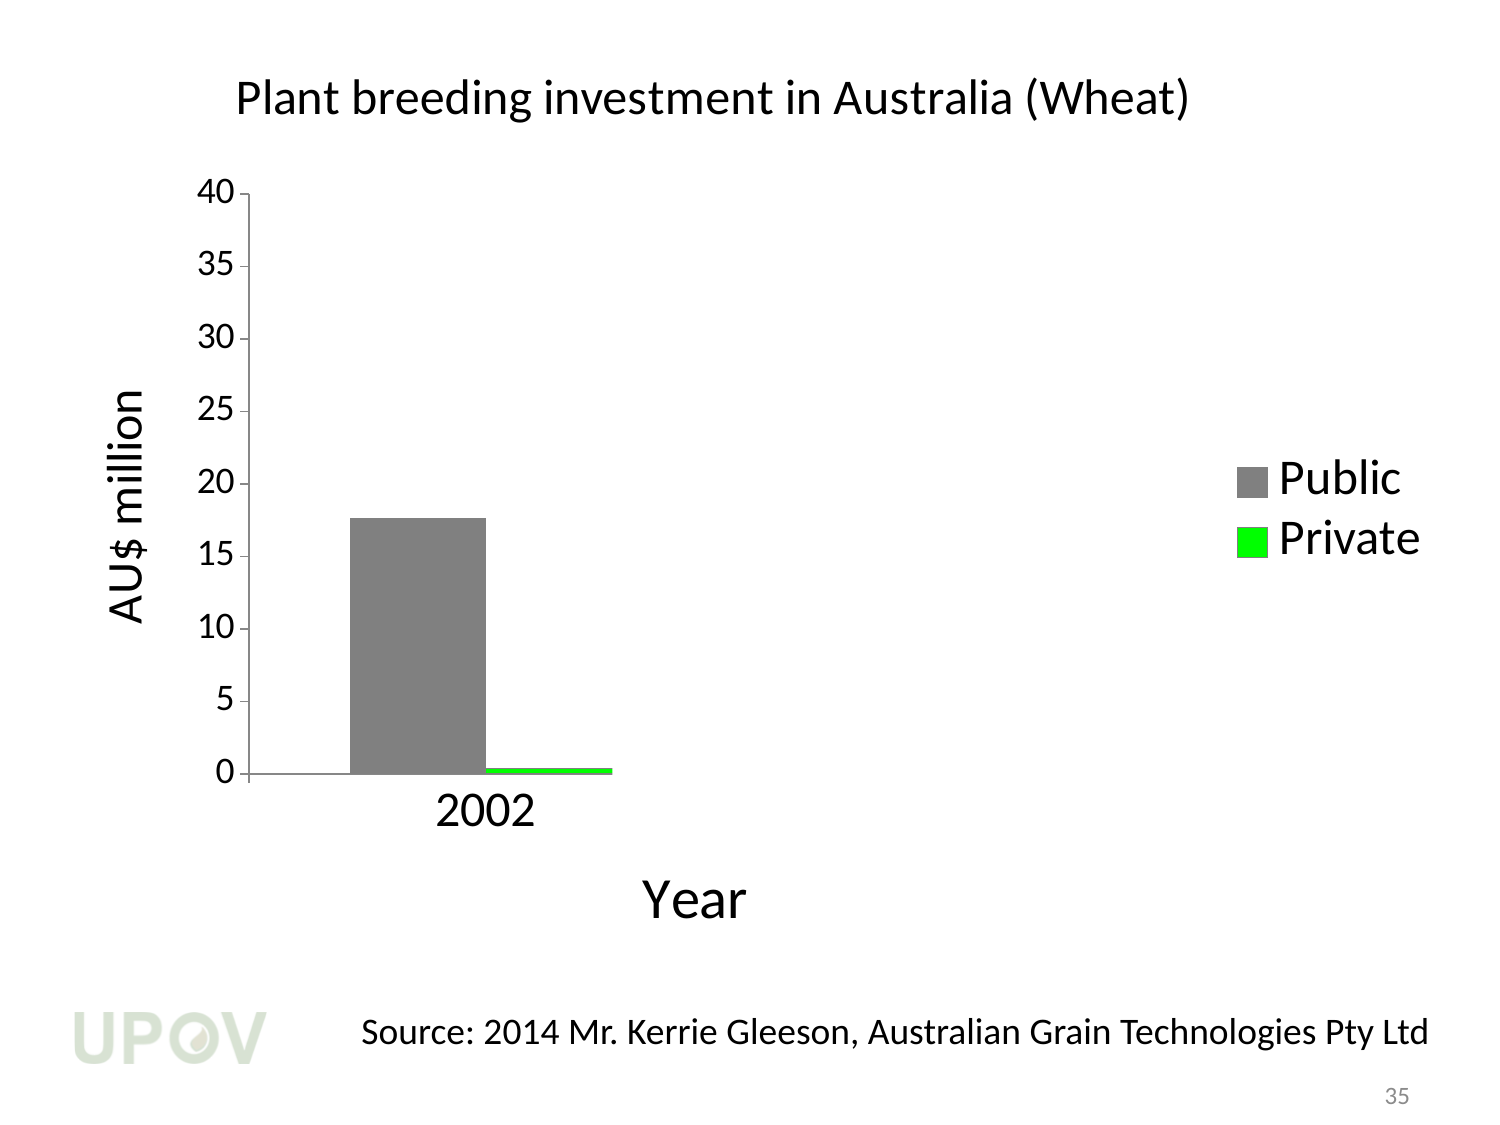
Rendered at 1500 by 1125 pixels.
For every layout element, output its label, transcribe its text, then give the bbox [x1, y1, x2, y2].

slide_number 35 [1074, 1065, 1425, 1125]
chart [62, 49, 1451, 976]
text_box Source: 2014 Mr. Kerrie Gleeson, Australian Grain Technologies Pty Ltd [346, 999, 1455, 1060]
